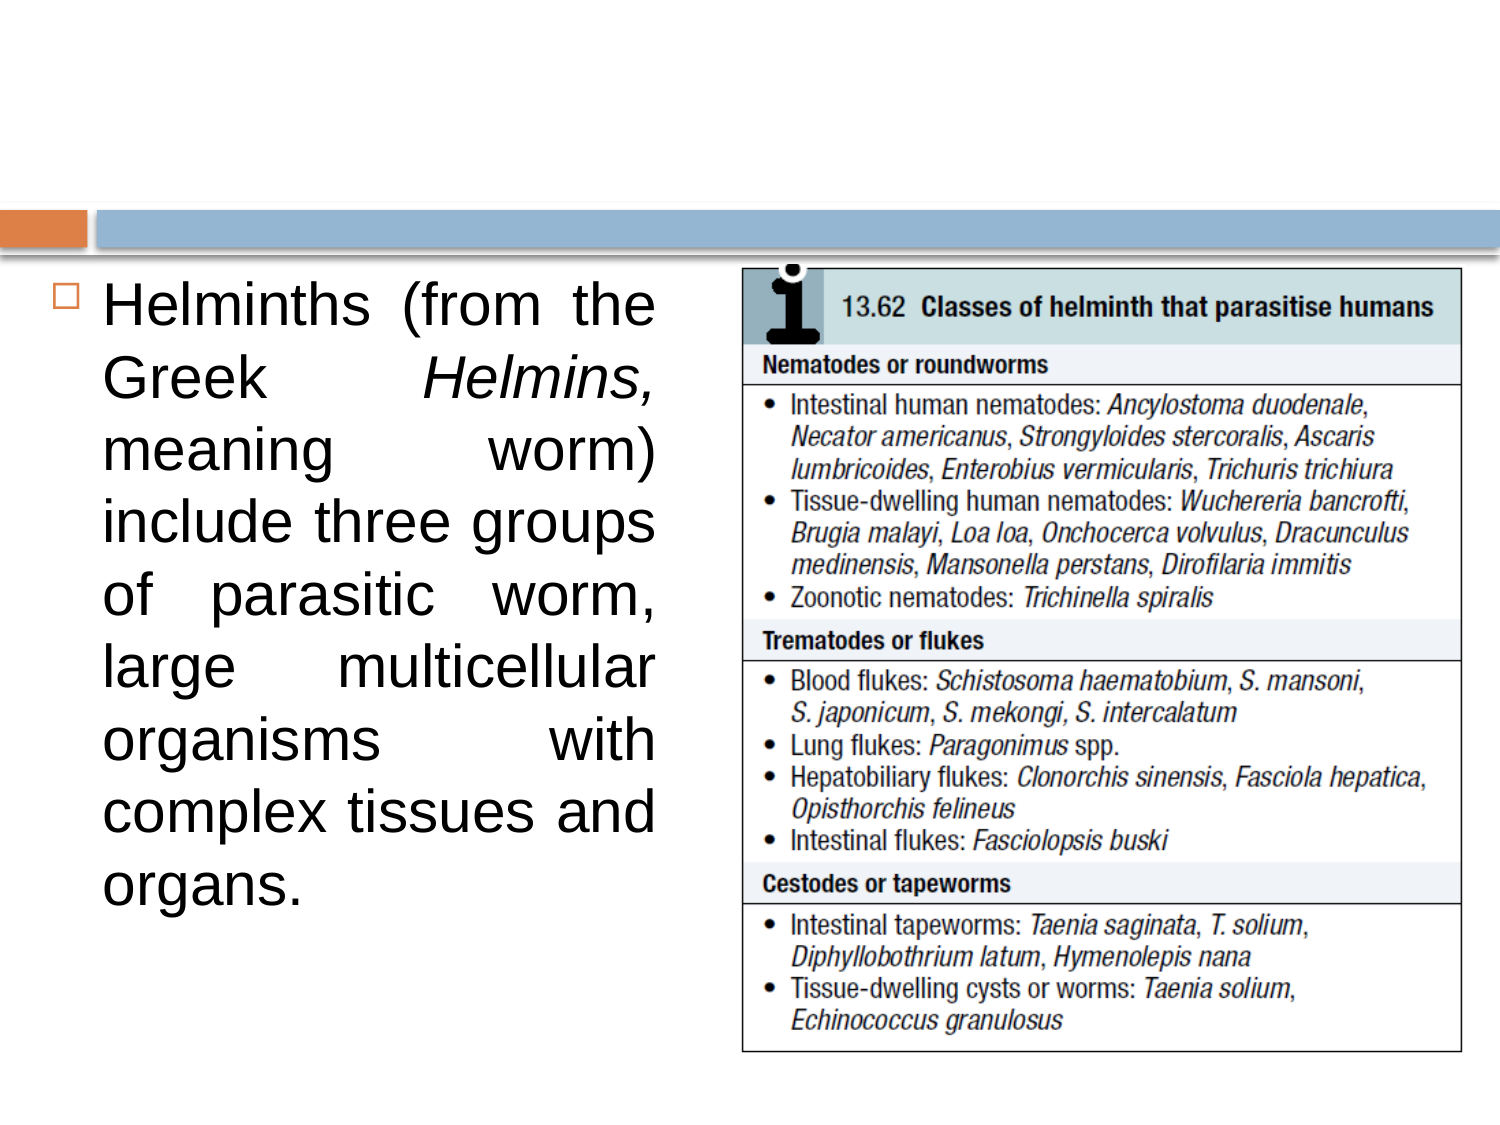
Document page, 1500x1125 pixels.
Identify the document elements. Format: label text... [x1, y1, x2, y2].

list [737, 264, 1466, 1055]
list Helminths (from the Greek Helmins, meaning worm) include three groups of parasitic worm, large multicellular organisms with complex tissues and organs. [35, 257, 673, 1008]
